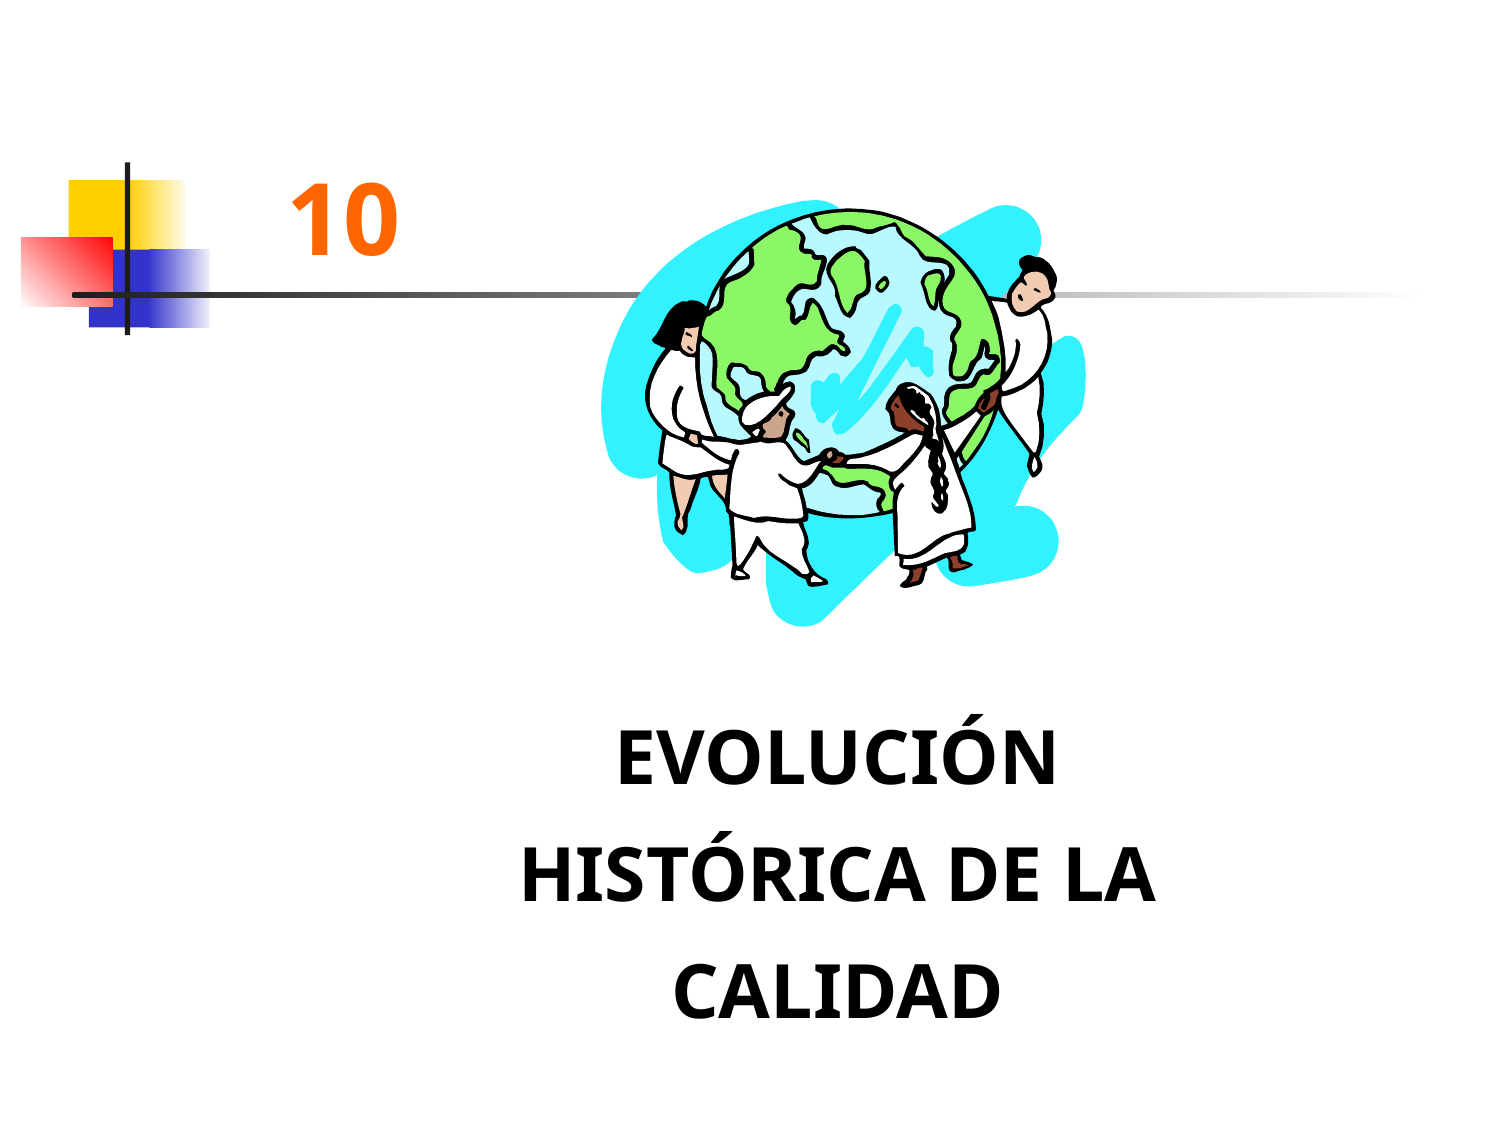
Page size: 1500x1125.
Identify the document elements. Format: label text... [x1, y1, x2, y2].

picture [599, 199, 1088, 632]
text_box 10 [262, 112, 425, 284]
text_box EVOLUCIÓN HISTÓRICA DE LA CALIDAD [437, 675, 1238, 1041]
